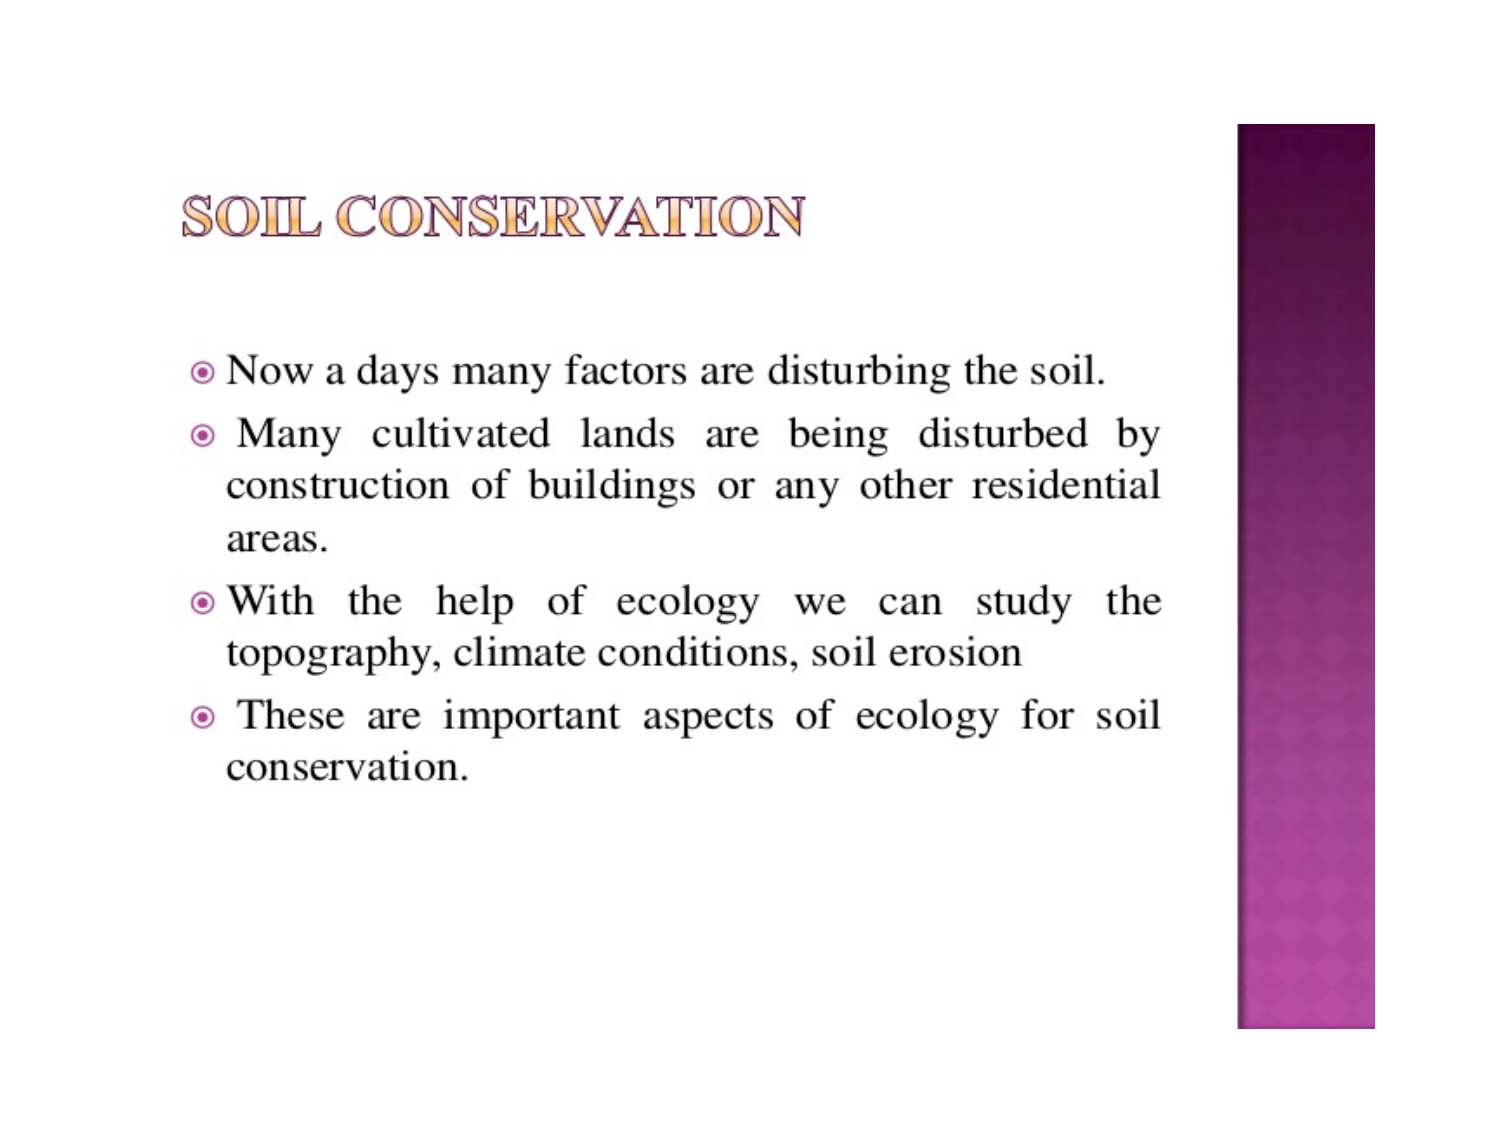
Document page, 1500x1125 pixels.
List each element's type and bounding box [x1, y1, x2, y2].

picture [112, 124, 1376, 1029]
